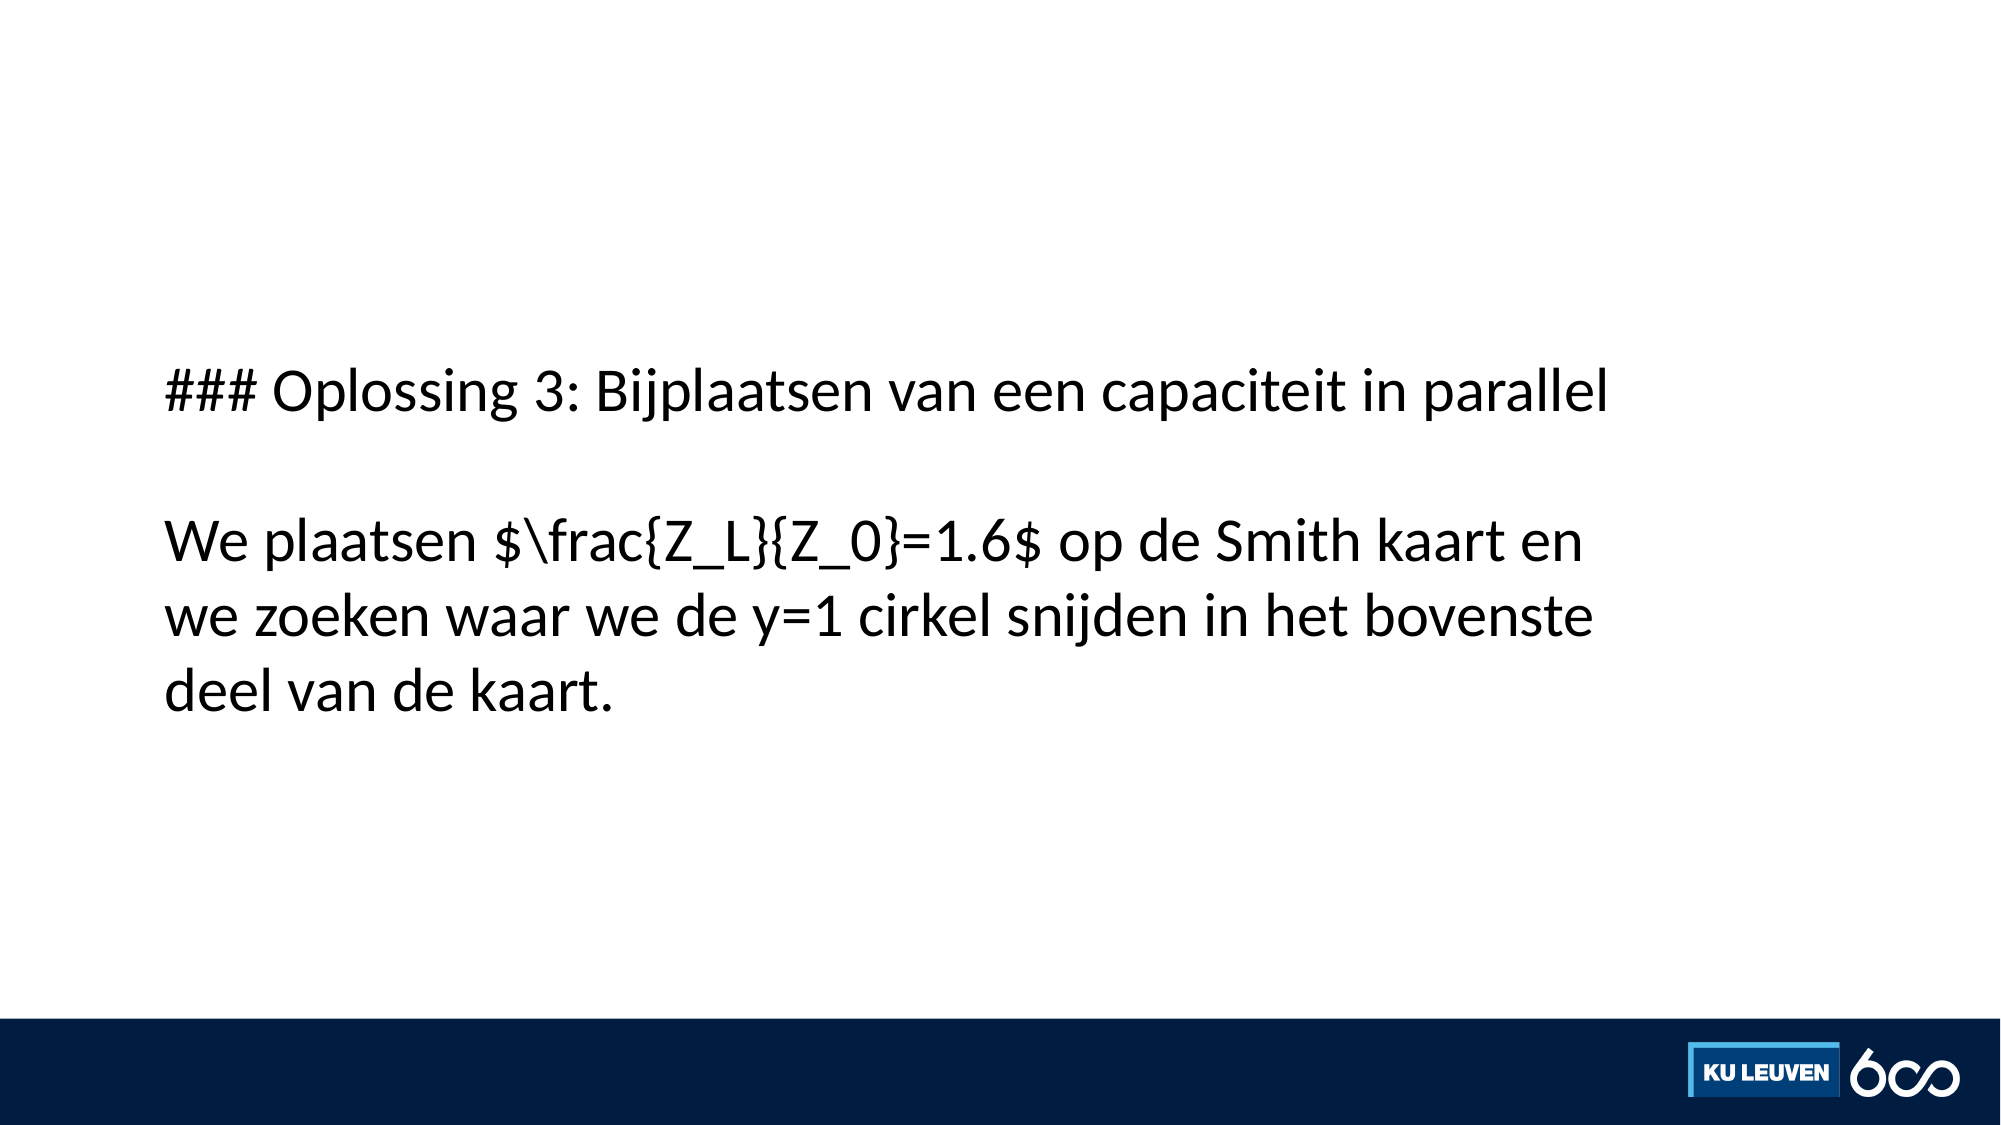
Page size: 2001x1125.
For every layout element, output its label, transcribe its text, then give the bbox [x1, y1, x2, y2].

text_box ### Oplossing 3: Bijplaatsen van een capaciteit in parallel We plaatsen $\frac{Z_L}{Z_0}=1.6$ op de Smith kaart en we zoeken waar we de y=1 cirkel snijden in het bovenste deel van de kaart. [149, 341, 1650, 642]
picture [1688, 1042, 1960, 1097]
